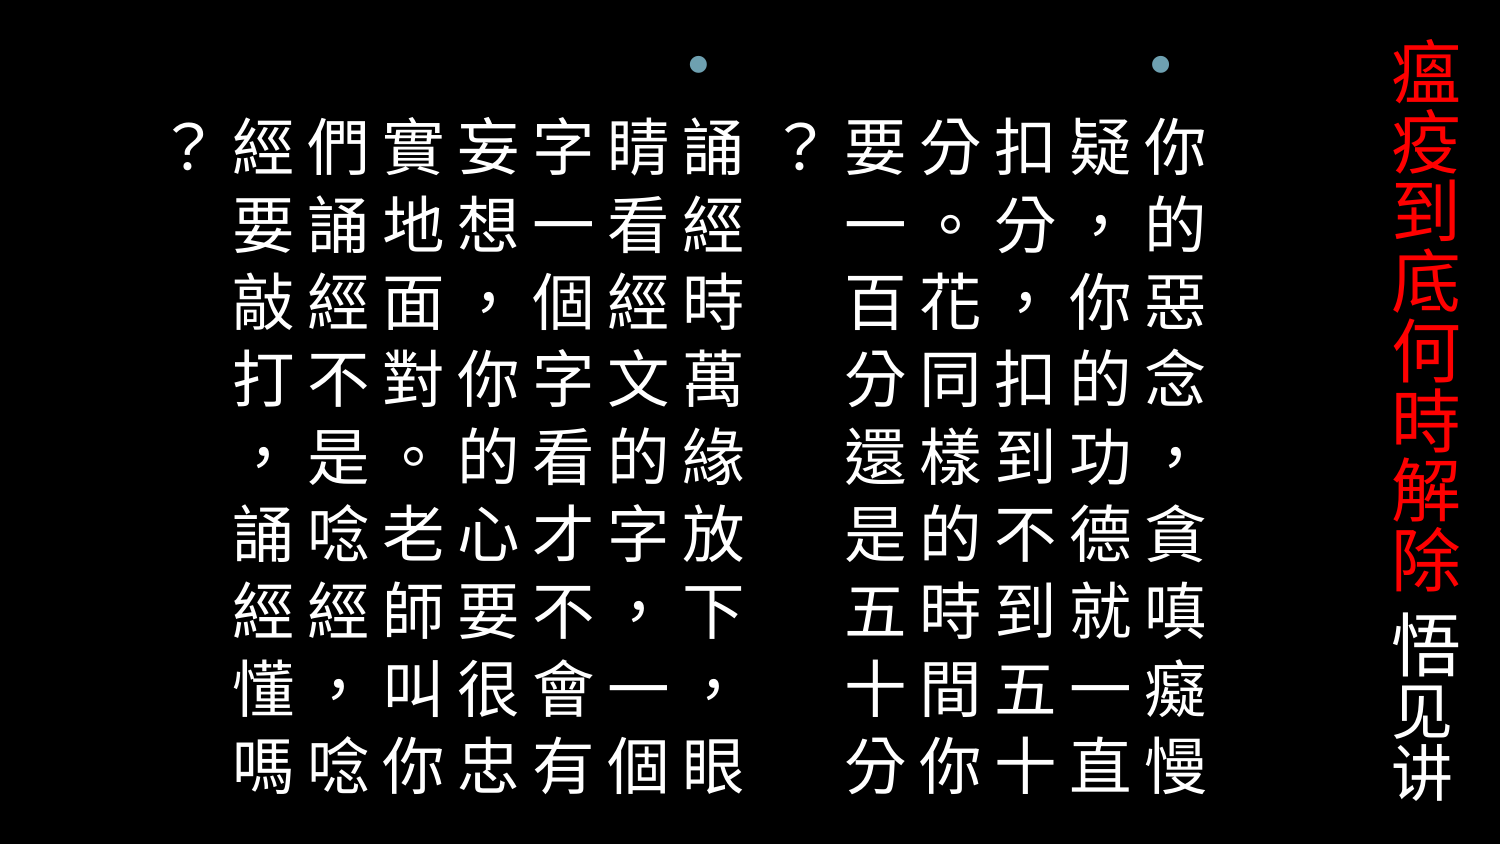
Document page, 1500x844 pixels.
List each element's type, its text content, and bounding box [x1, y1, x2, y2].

list 你 的 惡 念 ， 貪 嗔 癡 慢 疑 ， 你 的 功 德 就 一 直 扣 分 ， 扣 到 不 到 五 十 分 。 花 同 樣 的 時 間 你 要 一 百 分 還 是 五 十 分 ？ 誦 經 時 萬 緣 放 下 ， 眼 睛 看 經 文 的 字 ， 一 個 字 一 個 字 看 才 不 會 有 妄 想 ， 你 的 心 要 很 忠 實 地 面 對 。 老 師 叫 你 們 誦 經 不 是 唸 經 ， 唸 經 要 敲 打 ， 誦 經 懂 嗎 ？ [36, 32, 1353, 820]
title 瘟疫到底何時解除 悟见讲 [1364, 21, 1483, 820]
